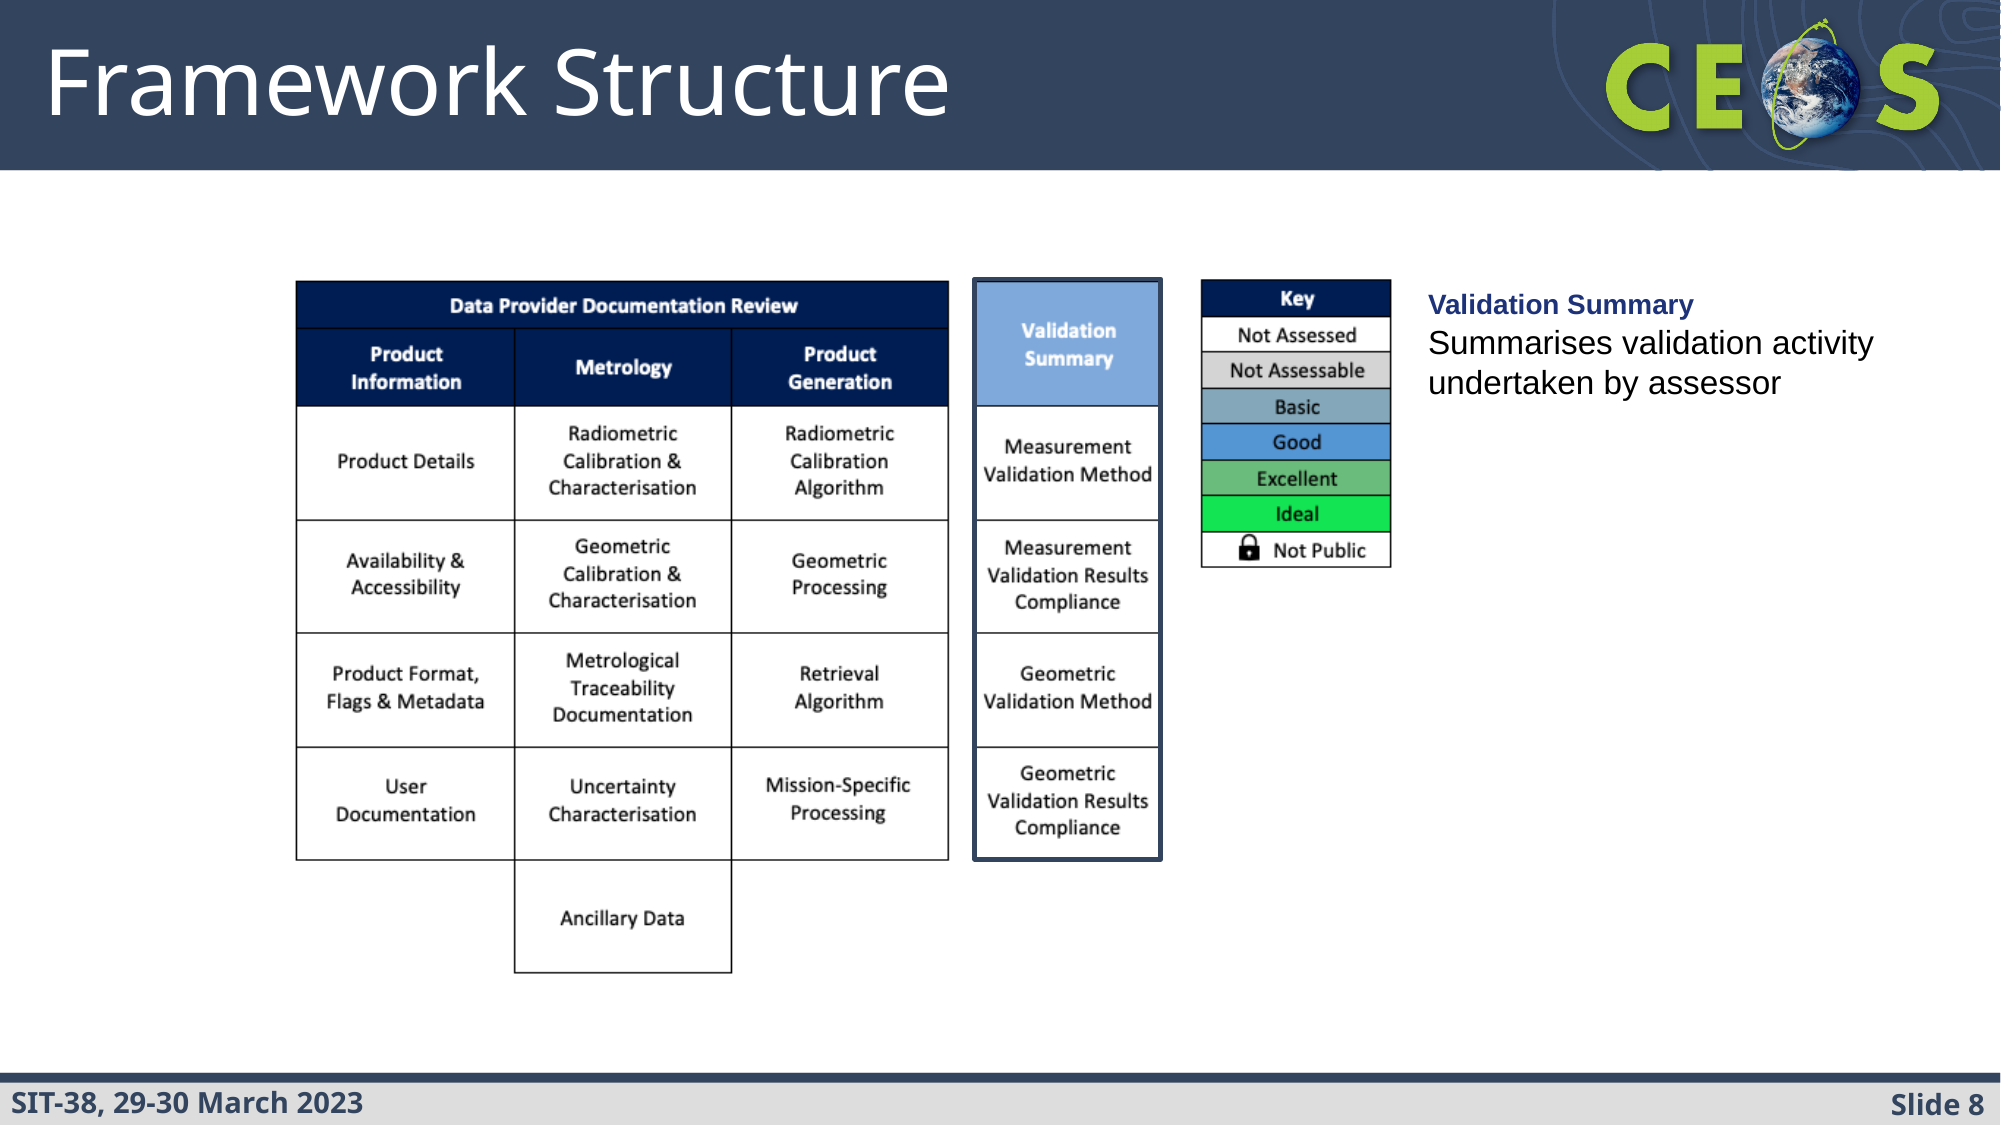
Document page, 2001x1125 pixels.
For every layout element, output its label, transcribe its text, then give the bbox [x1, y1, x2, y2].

picture [1606, 18, 1939, 150]
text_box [1412, 278, 2000, 410]
picture [293, 277, 1396, 984]
title Framework Structure [28, 28, 1569, 157]
